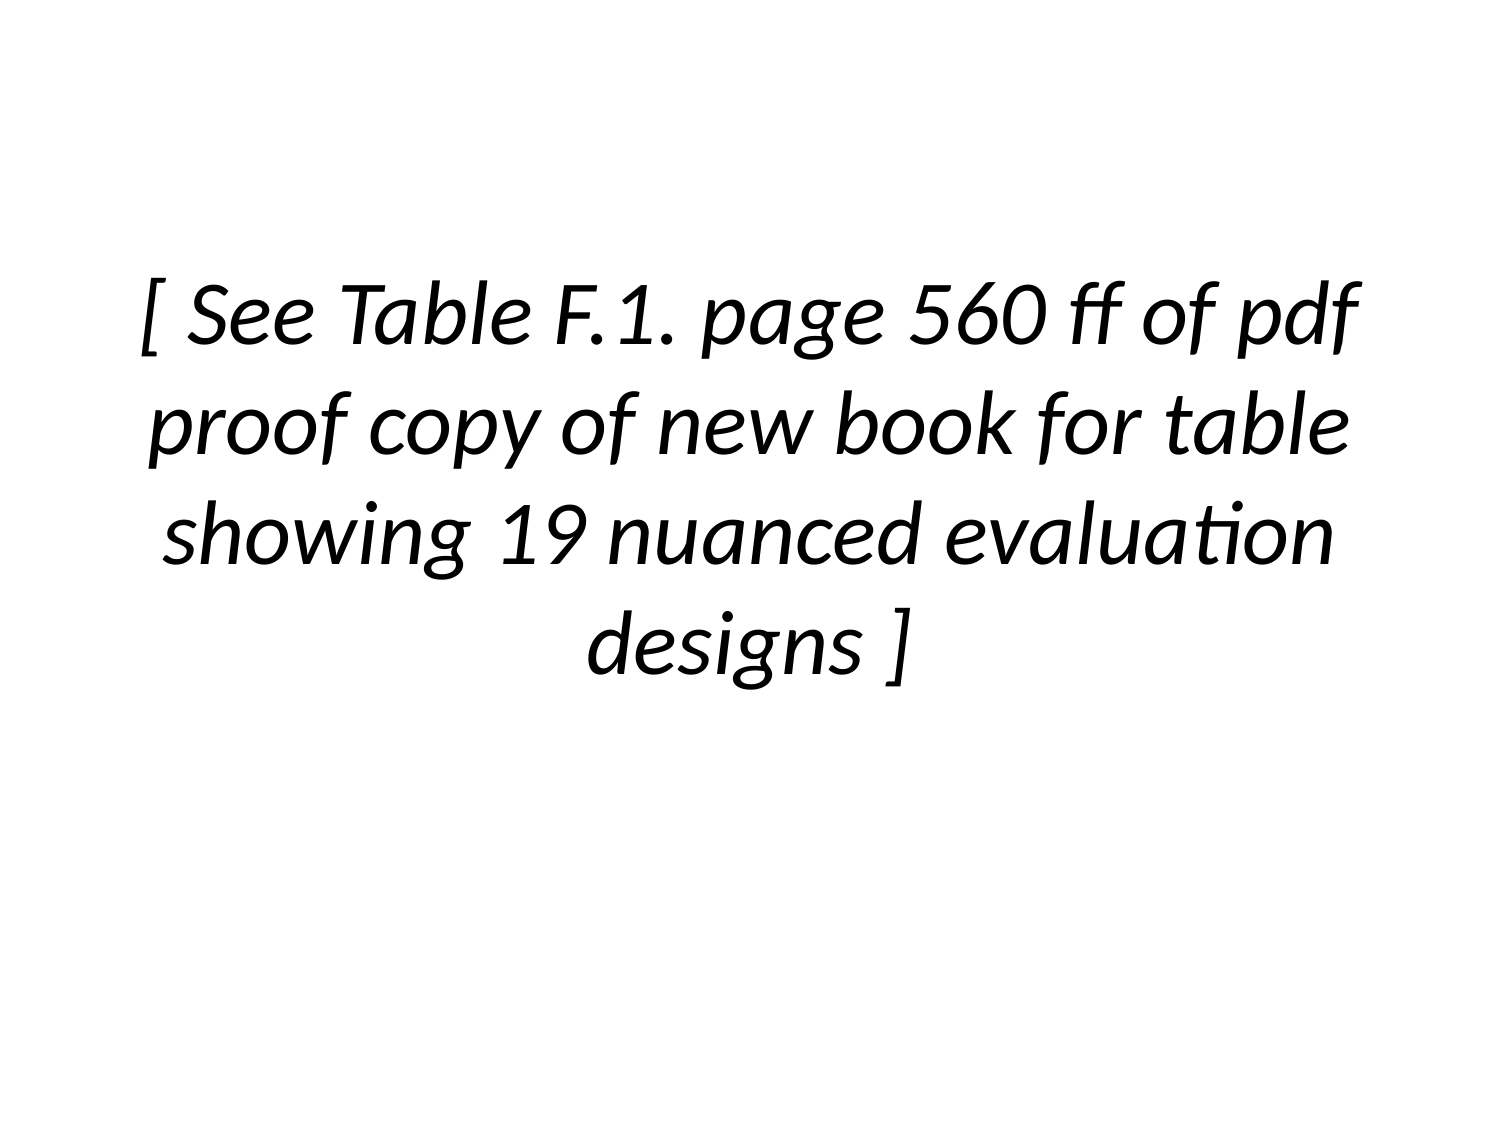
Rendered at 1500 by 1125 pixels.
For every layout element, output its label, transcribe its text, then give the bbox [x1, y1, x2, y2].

title [ See Table F.1. page 560 ff of pdf proof copy of new book for table showing 19 nuanced evaluation designs ] [75, 170, 1425, 775]
